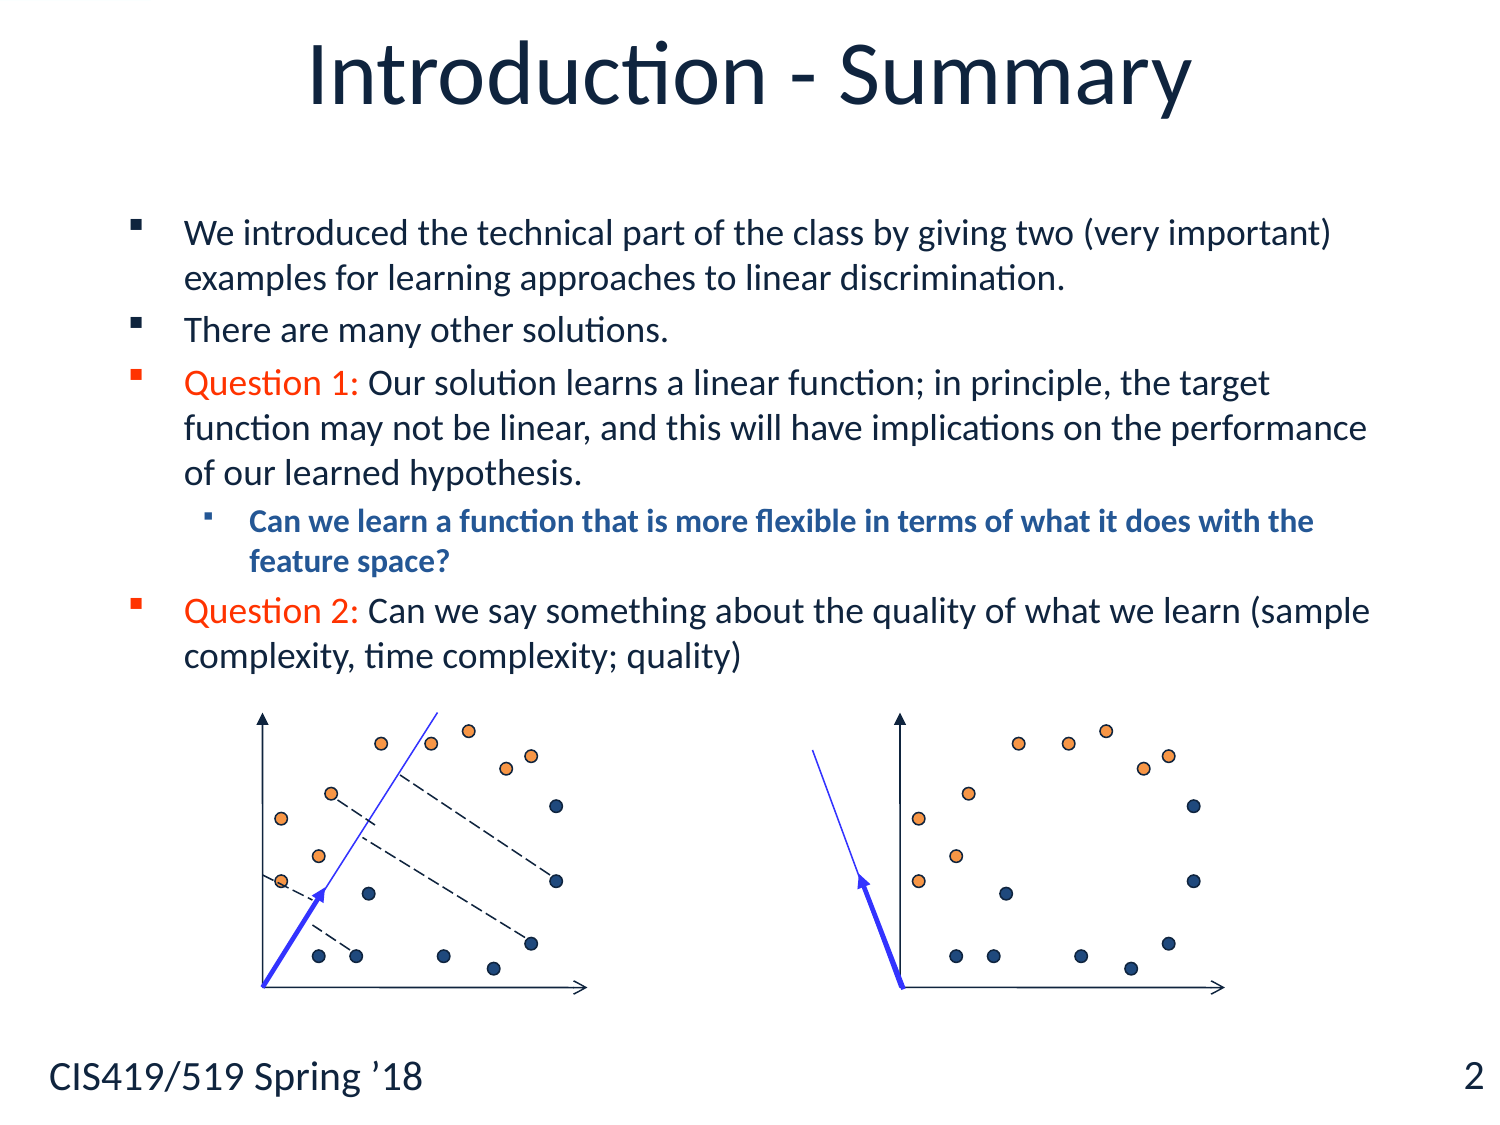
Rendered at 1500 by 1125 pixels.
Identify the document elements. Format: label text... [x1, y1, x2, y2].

slide_number 2 [1149, 1042, 1500, 1103]
title Introduction - Summary [112, 5, 1388, 163]
list We introduced the technical part of the class by giving two (very important) examples for learning approaches to linear discrimination. There are many other solutions. Question 1: Our solution learns a linear function; in principle, the target function may not be linear, and this will have implications on the performance of our learned hypothesis. Can we learn a function that is more flexible in terms of what it does with the feature space? Question 2: Can we say something about the quality of what we learn (sample complexity, time complexity; quality) [112, 200, 1388, 1018]
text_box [812, 712, 1226, 988]
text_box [262, 712, 588, 988]
